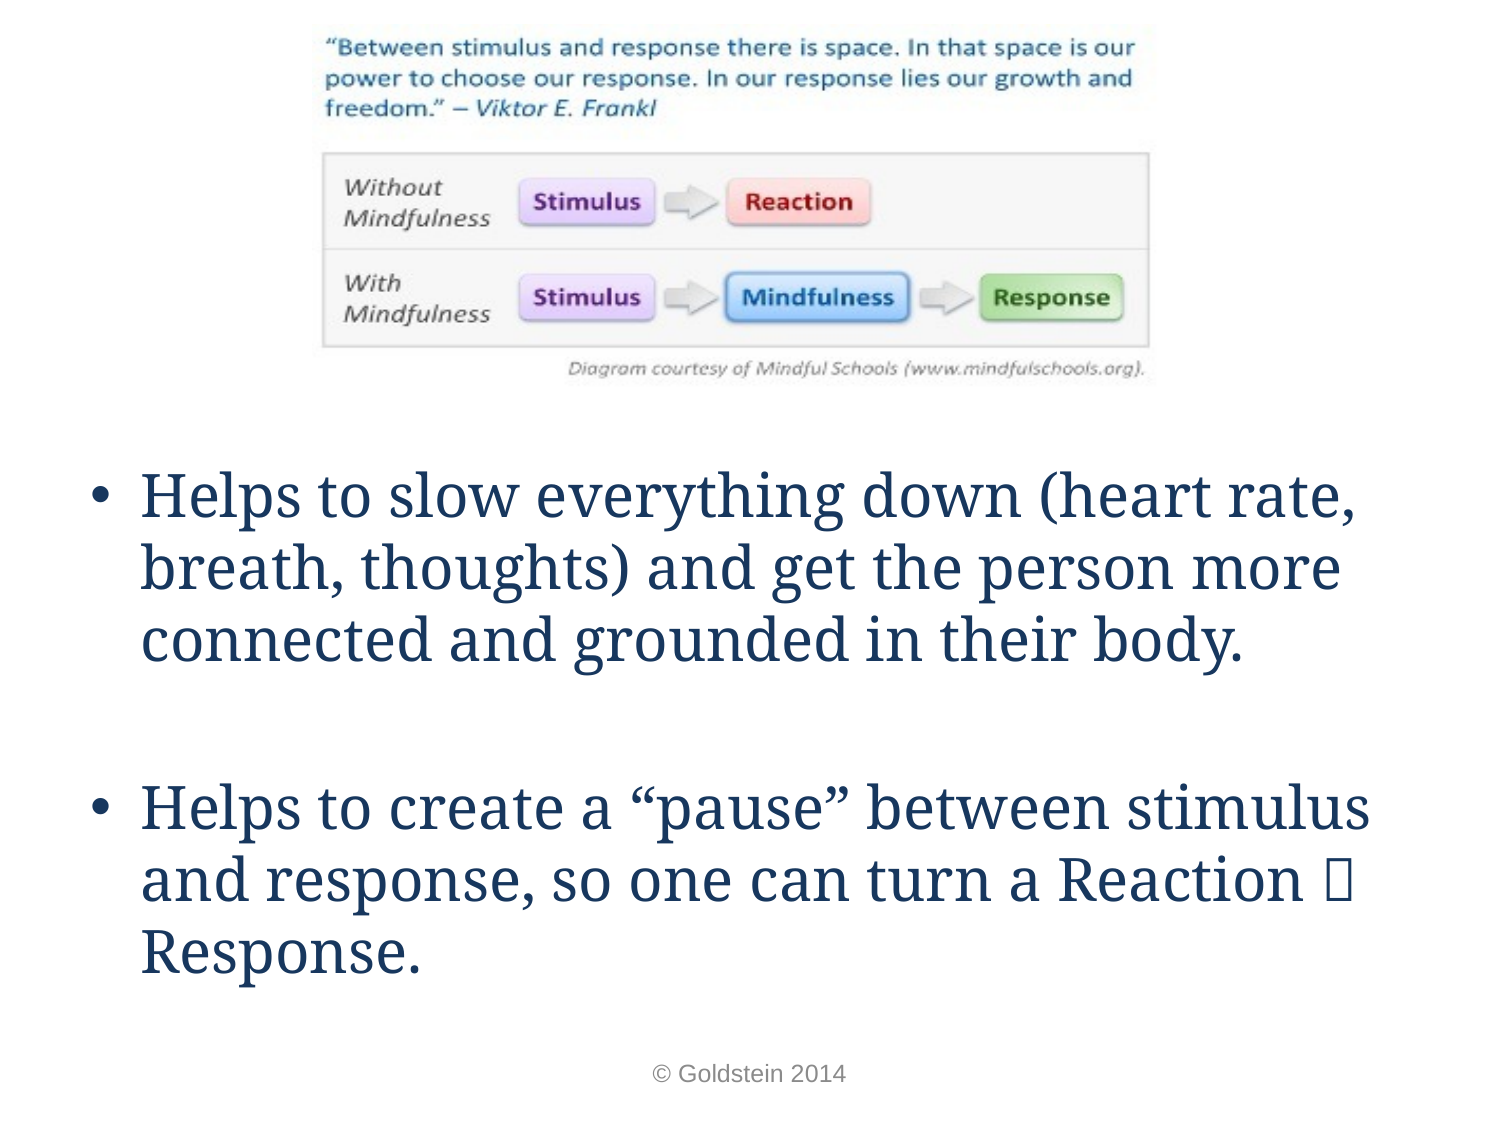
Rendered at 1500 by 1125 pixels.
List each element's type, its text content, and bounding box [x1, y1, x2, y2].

picture [312, 24, 1163, 388]
list Helps to slow everything down (heart rate, breath, thoughts) and get the person more connected and grounded in their body. Helps to create a “pause” between stimulus and response, so one can turn a Reaction  Response. [75, 450, 1425, 1005]
footer © Goldstein 2014 [512, 1042, 988, 1103]
